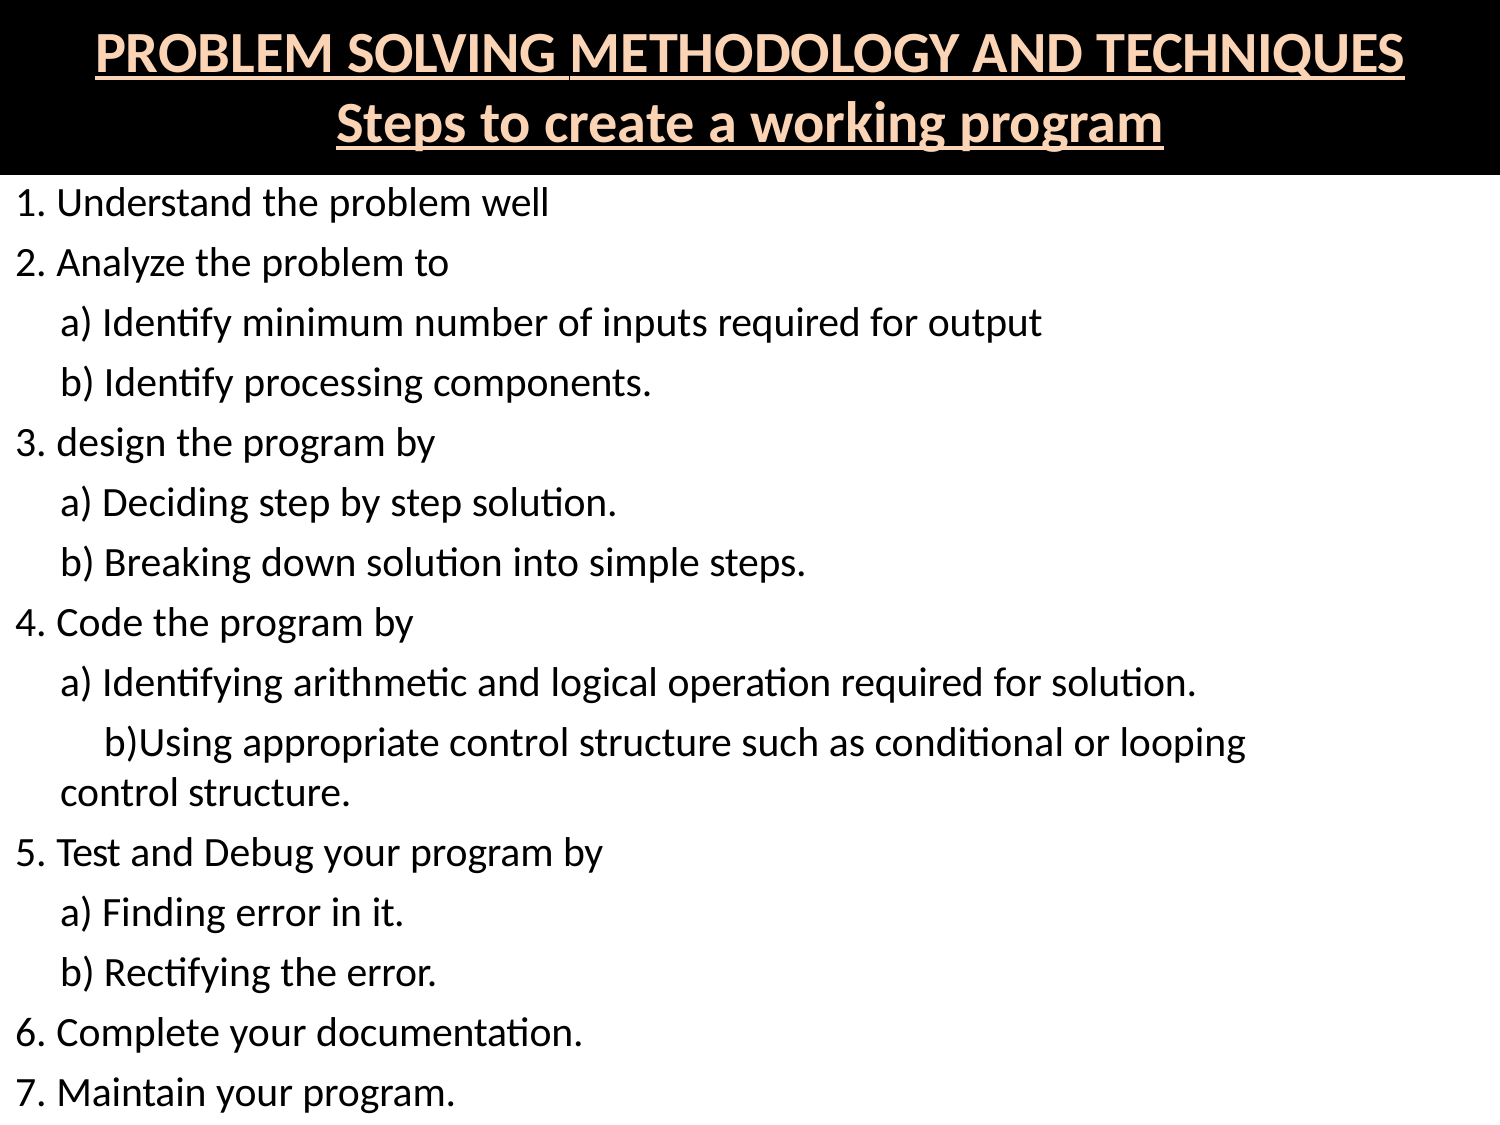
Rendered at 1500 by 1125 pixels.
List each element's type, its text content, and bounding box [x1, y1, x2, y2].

text_box [0, 0, 1500, 175]
title PROBLEM SOLVING METHODOLOGY AND TECHNIQUES Steps to create a working program [88, 11, 1412, 202]
text_box Understand the problem well Analyze the problem to Identify minimum number of inputs required for output Identify processing components. design the program by Deciding step by step solution. Breaking down solution into simple steps. Code the program by Identifying arithmetic and logical operation required for solution. Using appropriate control structure such as conditional or looping control structure. Test and Debug your program by Finding error in it. Rectifying the error. Complete your documentation. Maintain your program. [12, 162, 1347, 1116]
